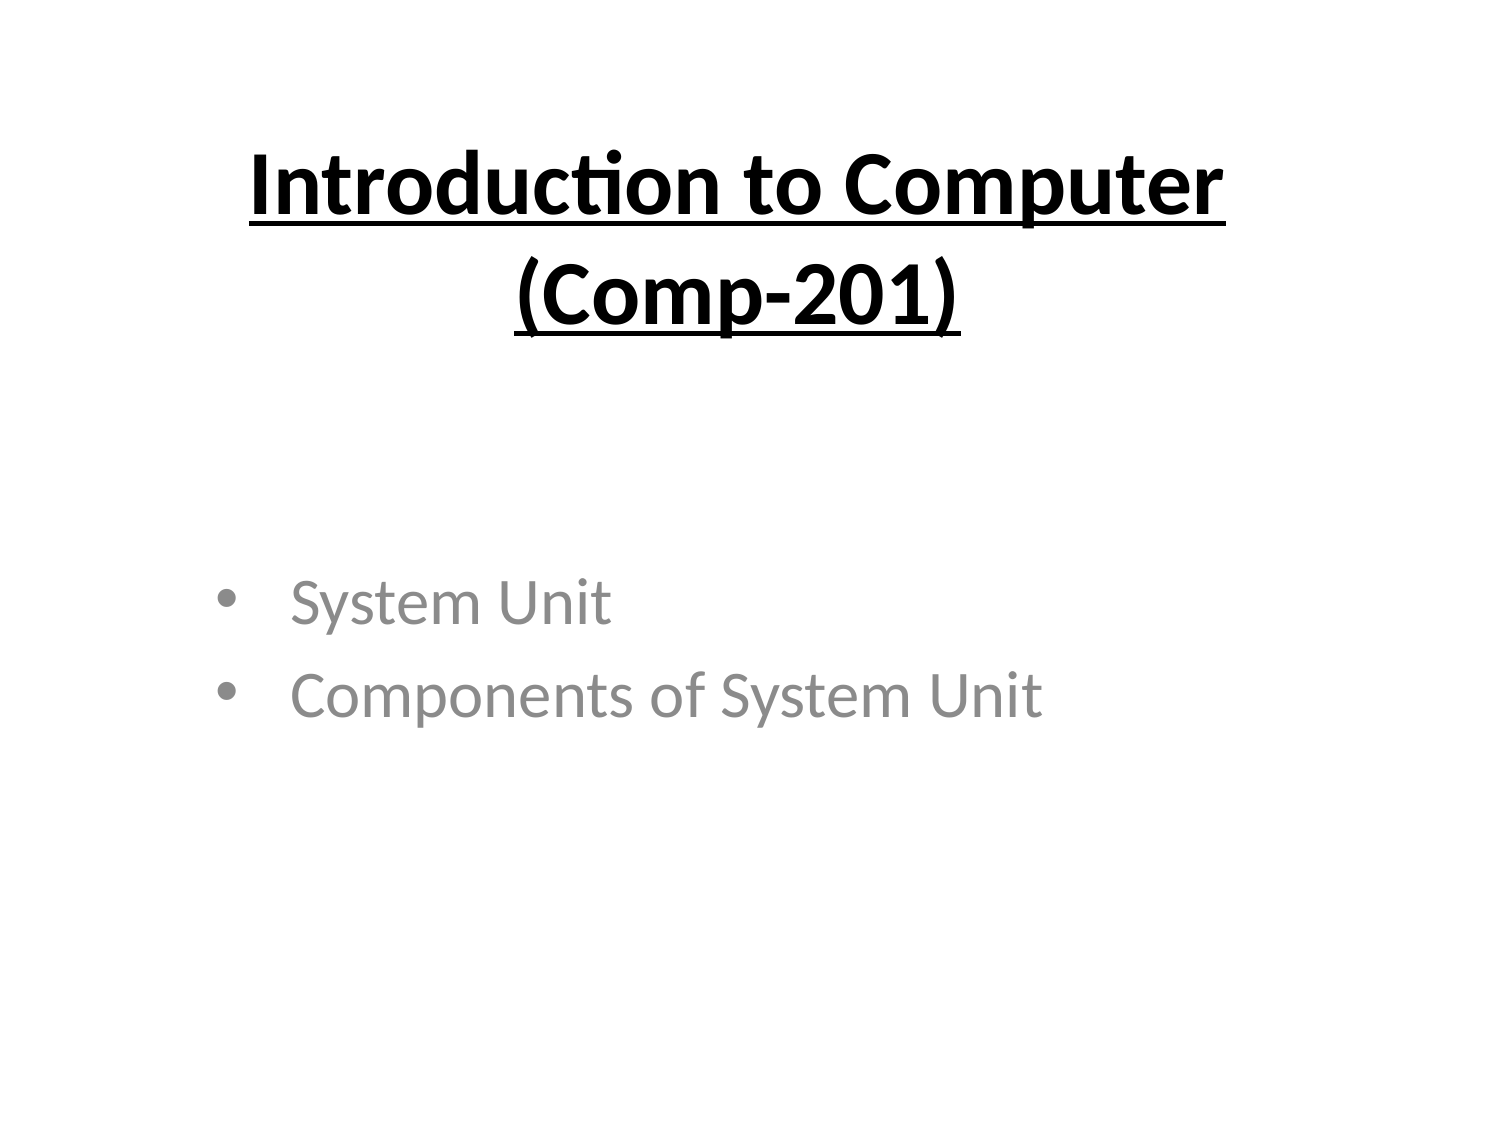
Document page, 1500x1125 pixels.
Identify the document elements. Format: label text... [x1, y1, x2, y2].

subtitle System Unit Components of System Unit [200, 549, 1250, 838]
title Introduction to Computer (Comp-201) [99, 112, 1375, 354]
